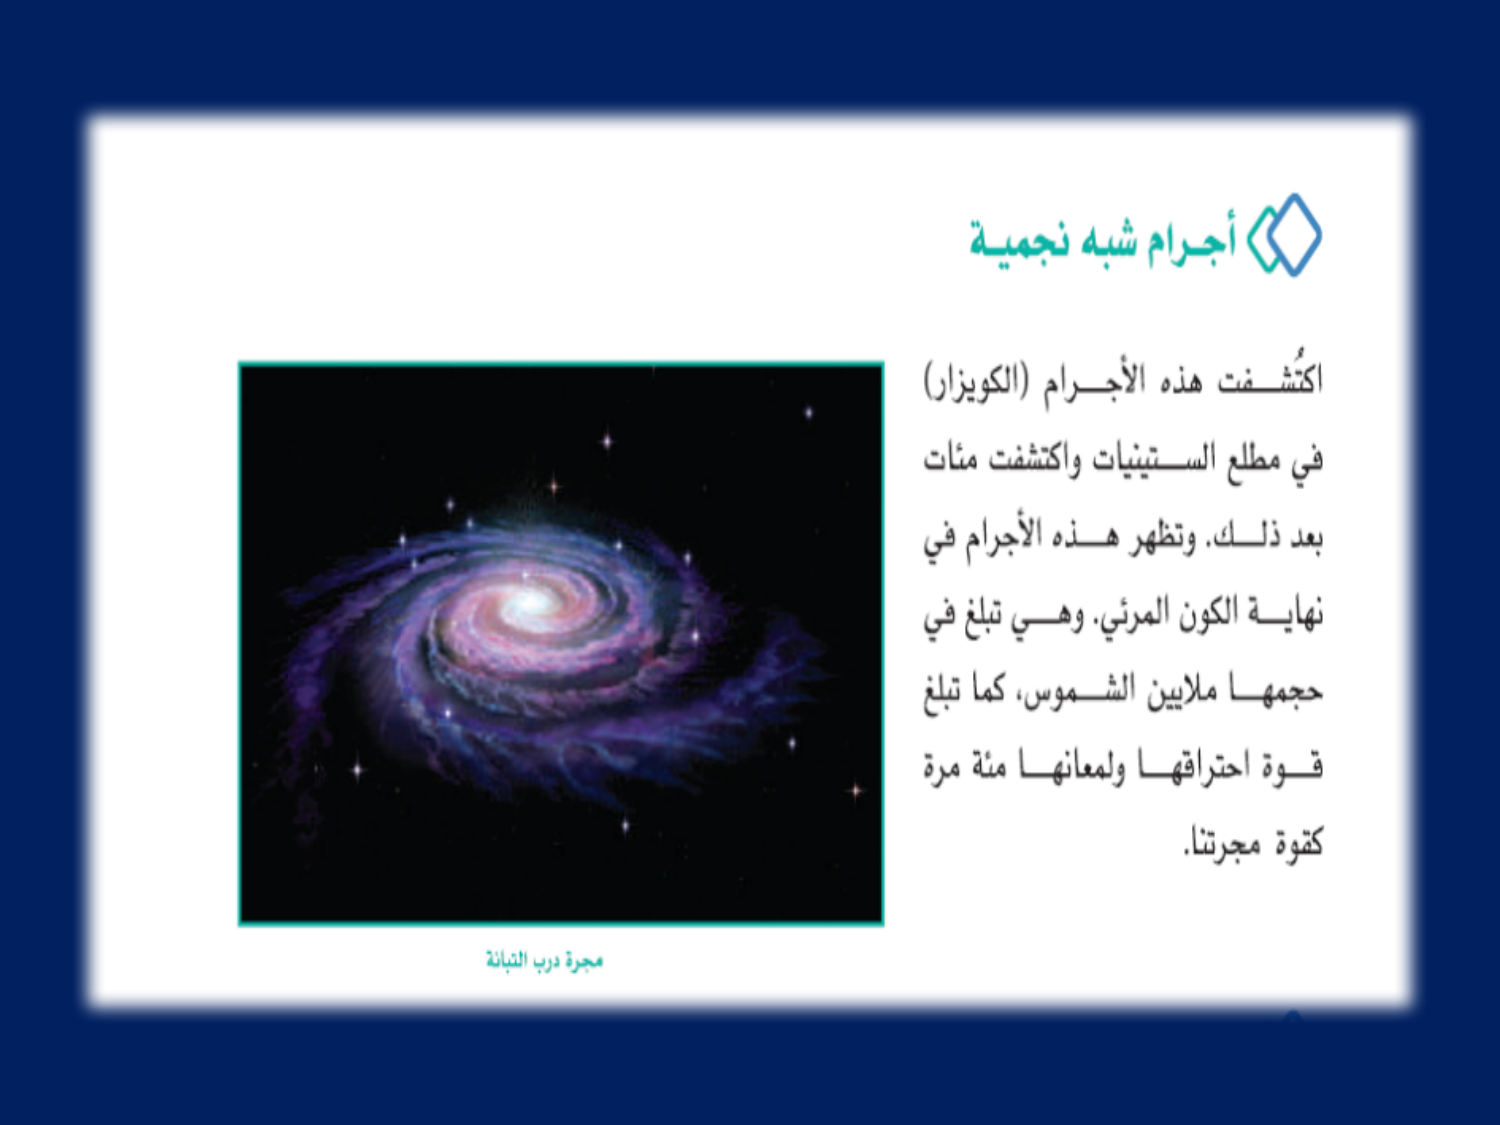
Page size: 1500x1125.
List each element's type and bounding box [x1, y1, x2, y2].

picture [71, 99, 1429, 1026]
